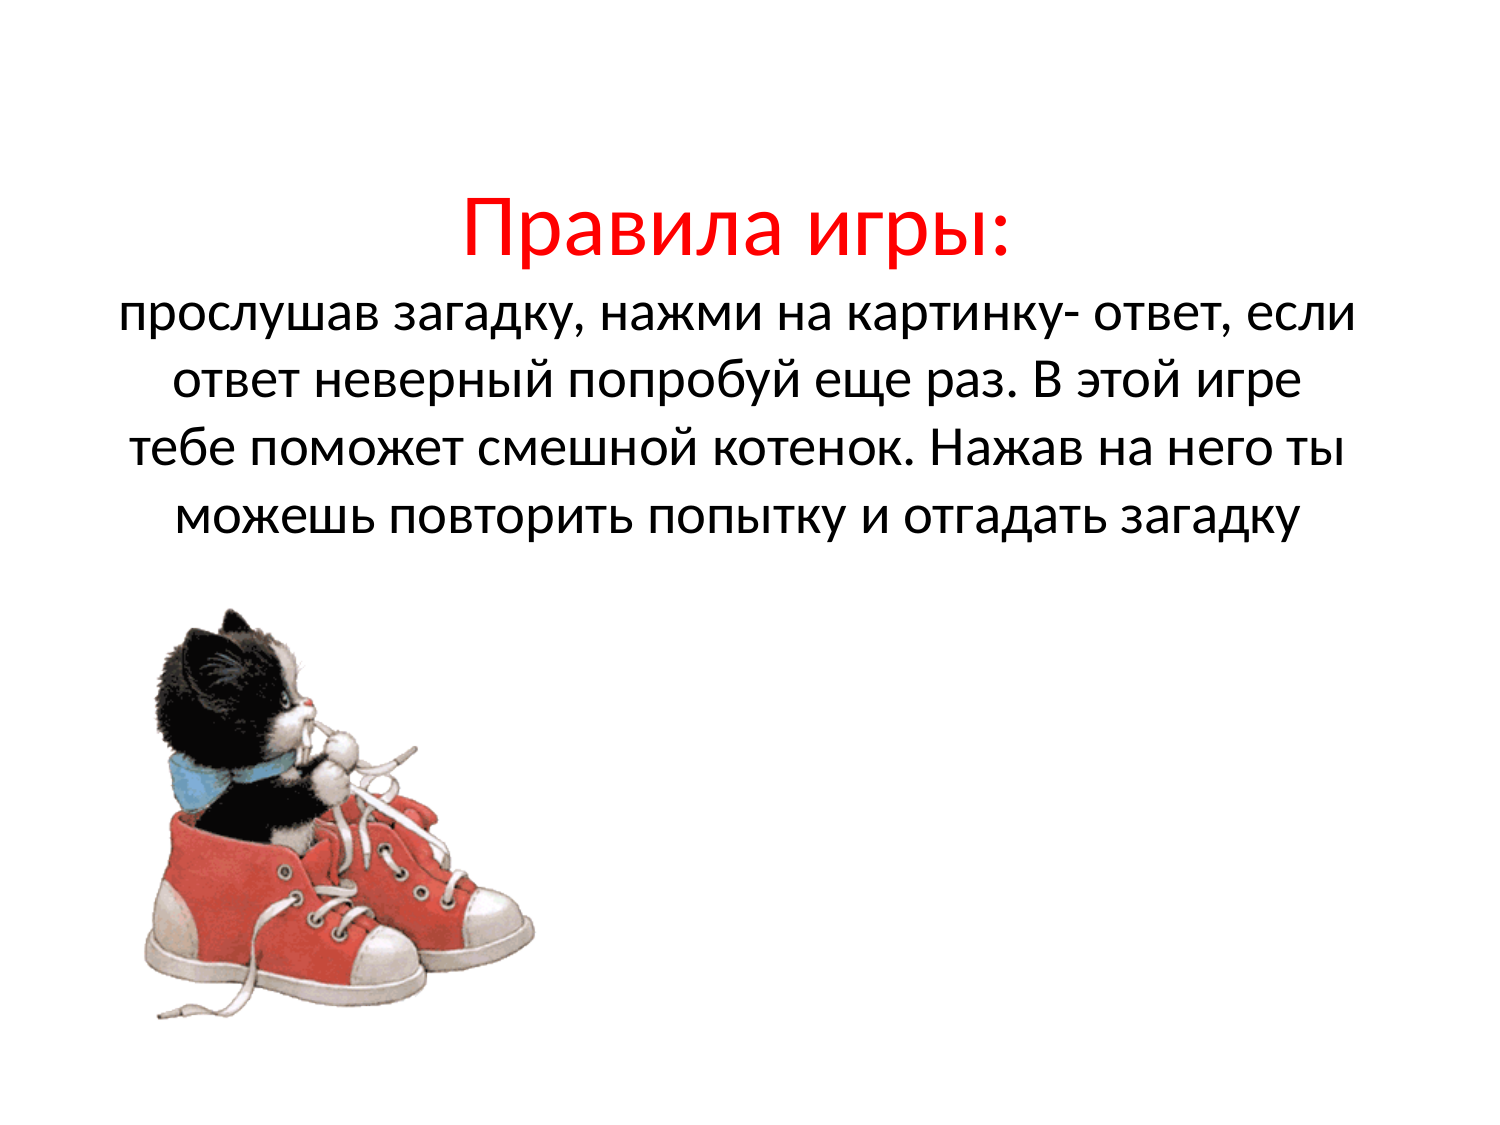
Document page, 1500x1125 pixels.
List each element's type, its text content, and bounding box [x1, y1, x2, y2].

picture [135, 585, 543, 1036]
title Правила игры: прослушав загадку, нажми на картинку- ответ, если ответ неверный попробуй еще раз. В этой игре тебе поможет смешной котенок. Нажав на него ты можешь повторить попытку и отгадать загадку [100, 149, 1376, 563]
